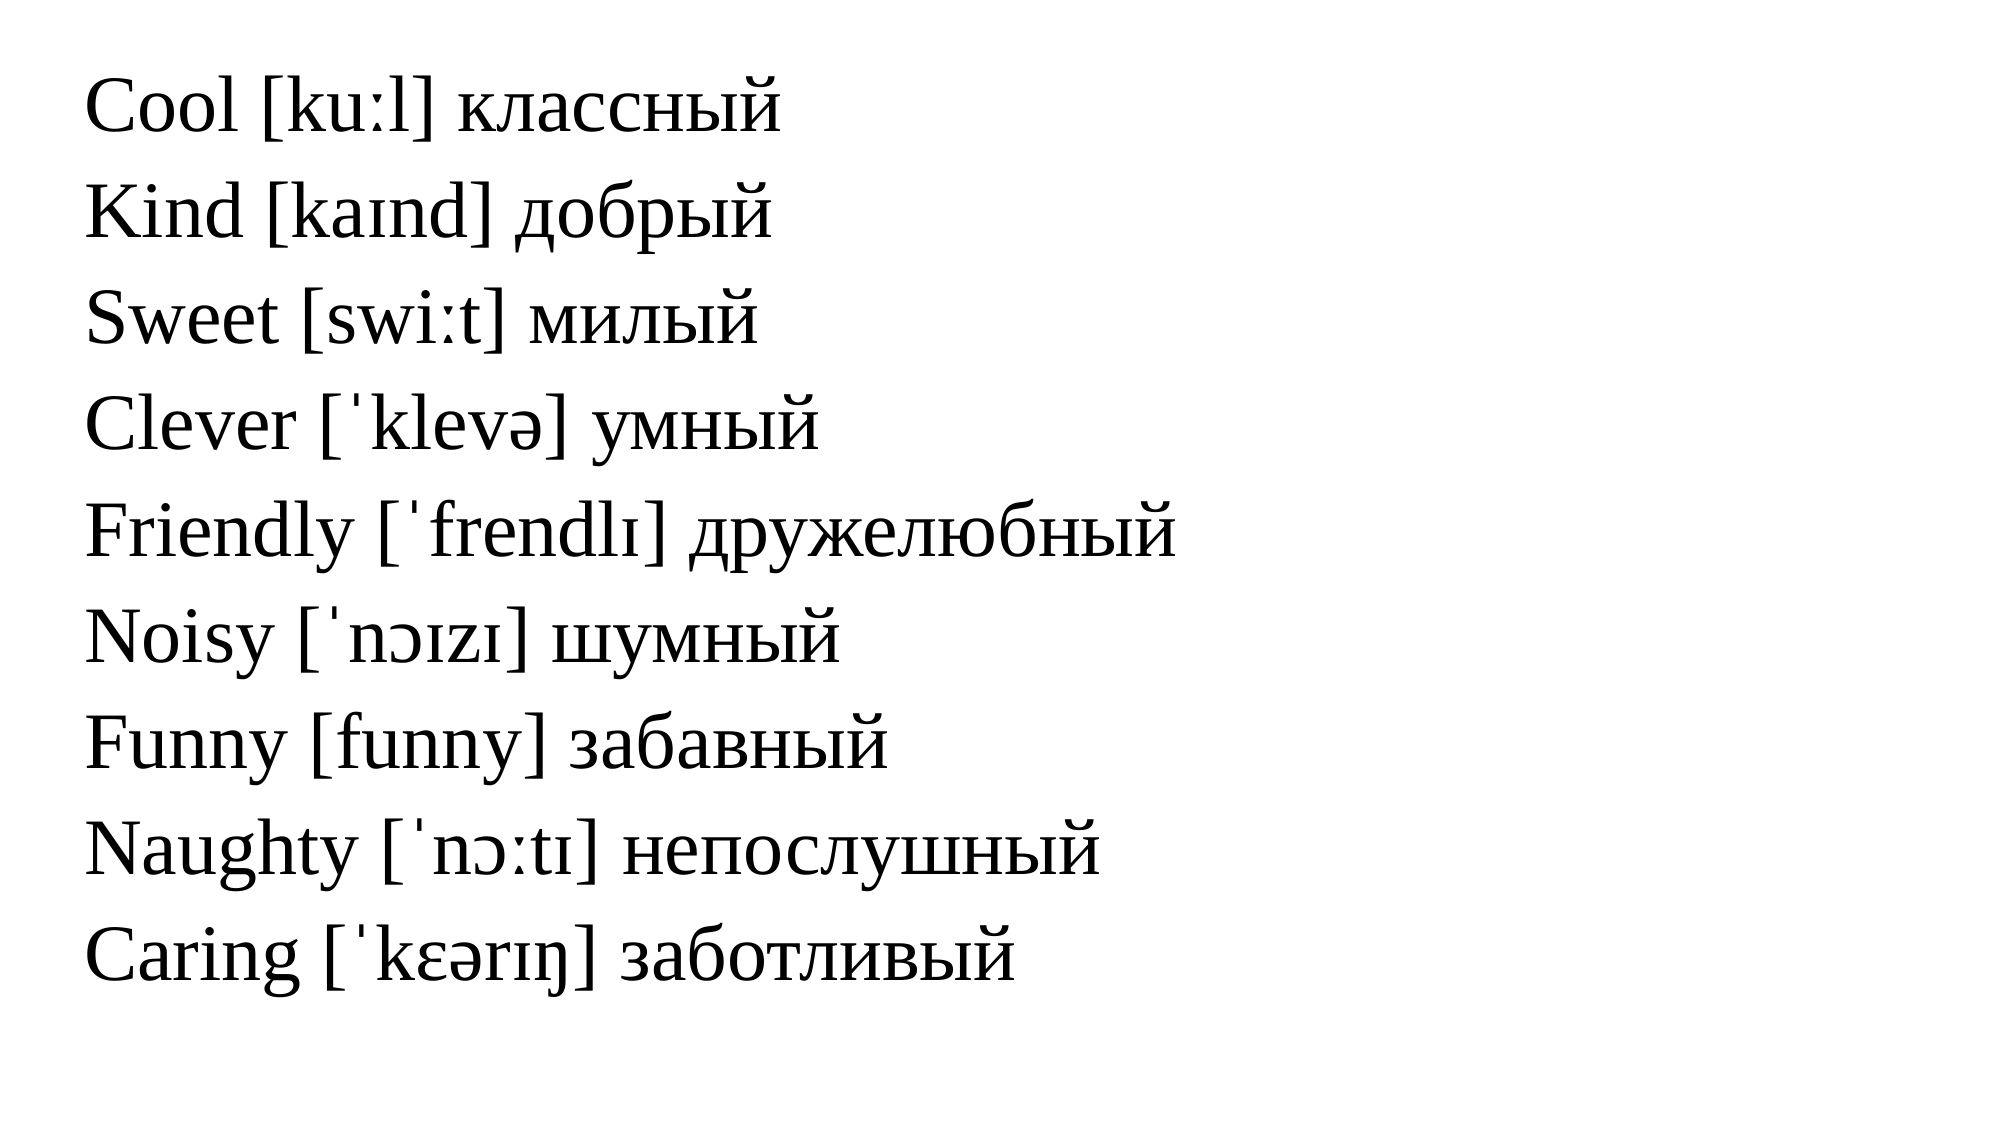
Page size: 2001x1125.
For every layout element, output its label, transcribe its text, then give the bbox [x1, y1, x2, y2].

list Cool [kuːl] классный Kind [kaɪnd] добрый Sweet [swiːt] милый Clever [ˈklevə] умный Friendly [ˈfrendlɪ] дружелюбный Noisy [ˈnɔɪzɪ] шумный Funny [funny] забавный Naughty [ˈnɔːtɪ] непослушный Caring [ˈkɛərɪŋ] заботливый [69, 54, 1863, 1014]
